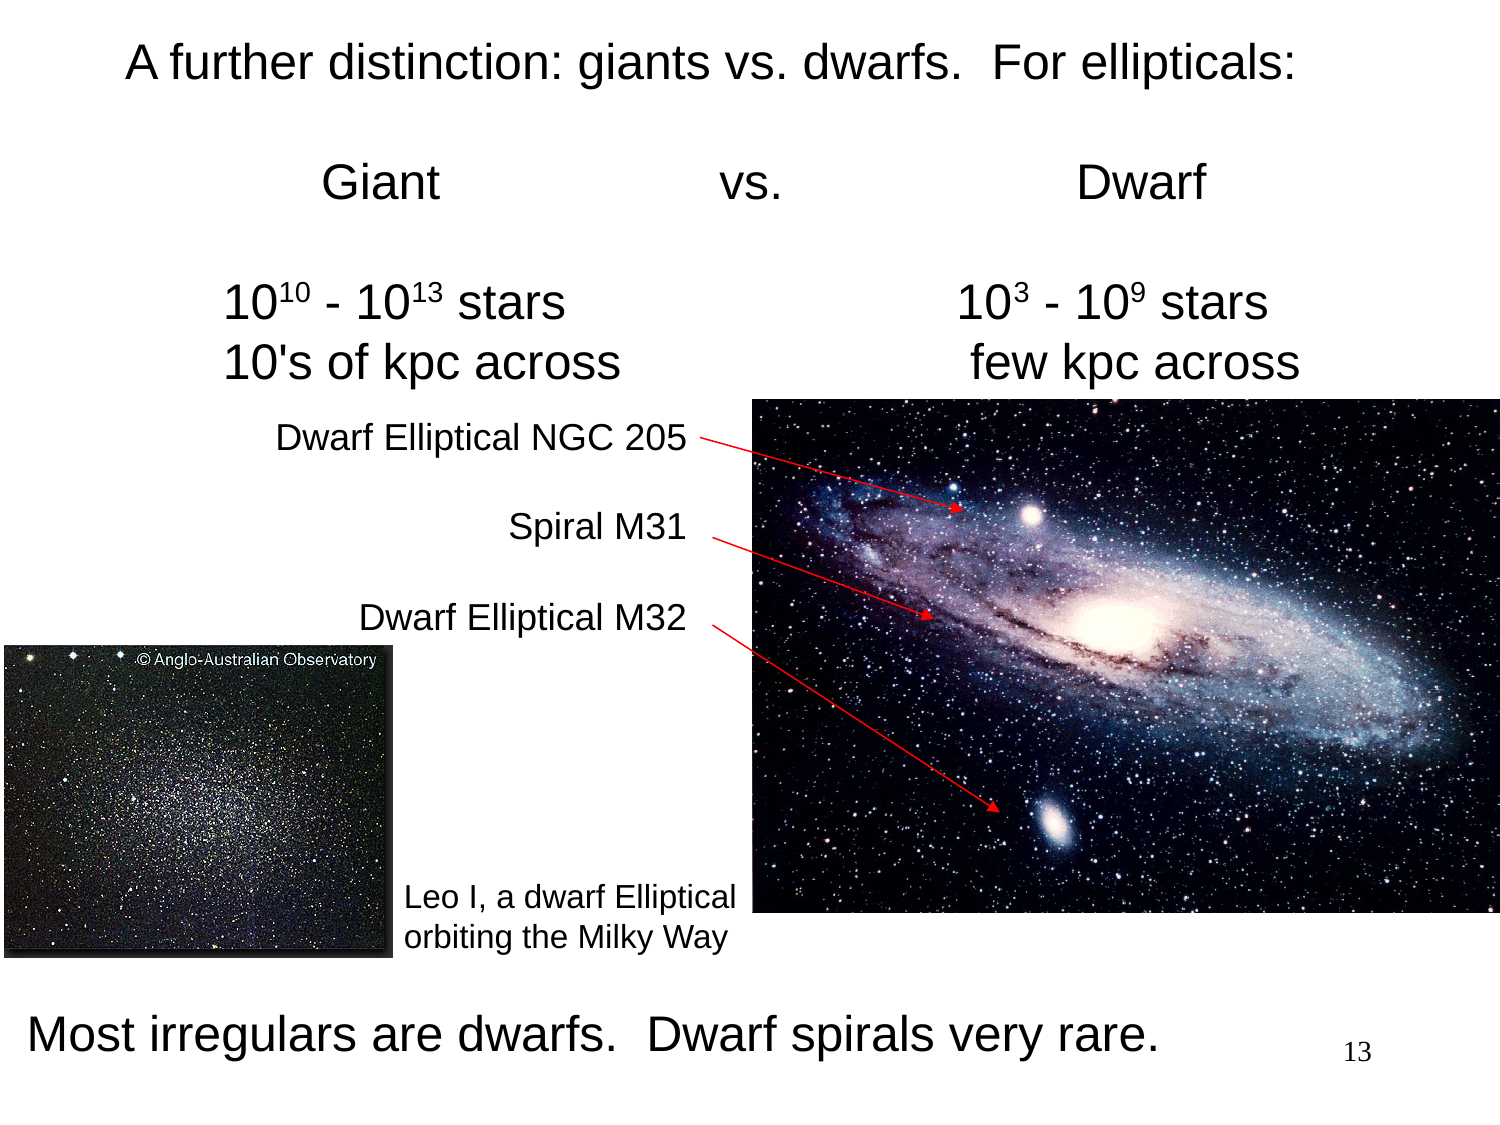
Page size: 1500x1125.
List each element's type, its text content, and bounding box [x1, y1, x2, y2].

text_box A further distinction: giants vs. dwarfs. For ellipticals: Giant vs. Dwarf 1010 - 1013 stars 103 - 109 stars 10's of kpc across few kpc across [124, 29, 1427, 390]
text_box Dwarf Elliptical NGC 205 Spiral M31 Dwarf Elliptical M32 [250, 412, 687, 638]
picture [752, 399, 1500, 914]
slide_number 13 [1074, 1024, 1388, 1101]
text_box Leo I, a dwarf Elliptical orbiting the Milky Way [394, 867, 756, 963]
text_box Most irregulars are dwarfs. Dwarf spirals very rare. [11, 993, 1177, 1069]
picture [4, 645, 393, 958]
